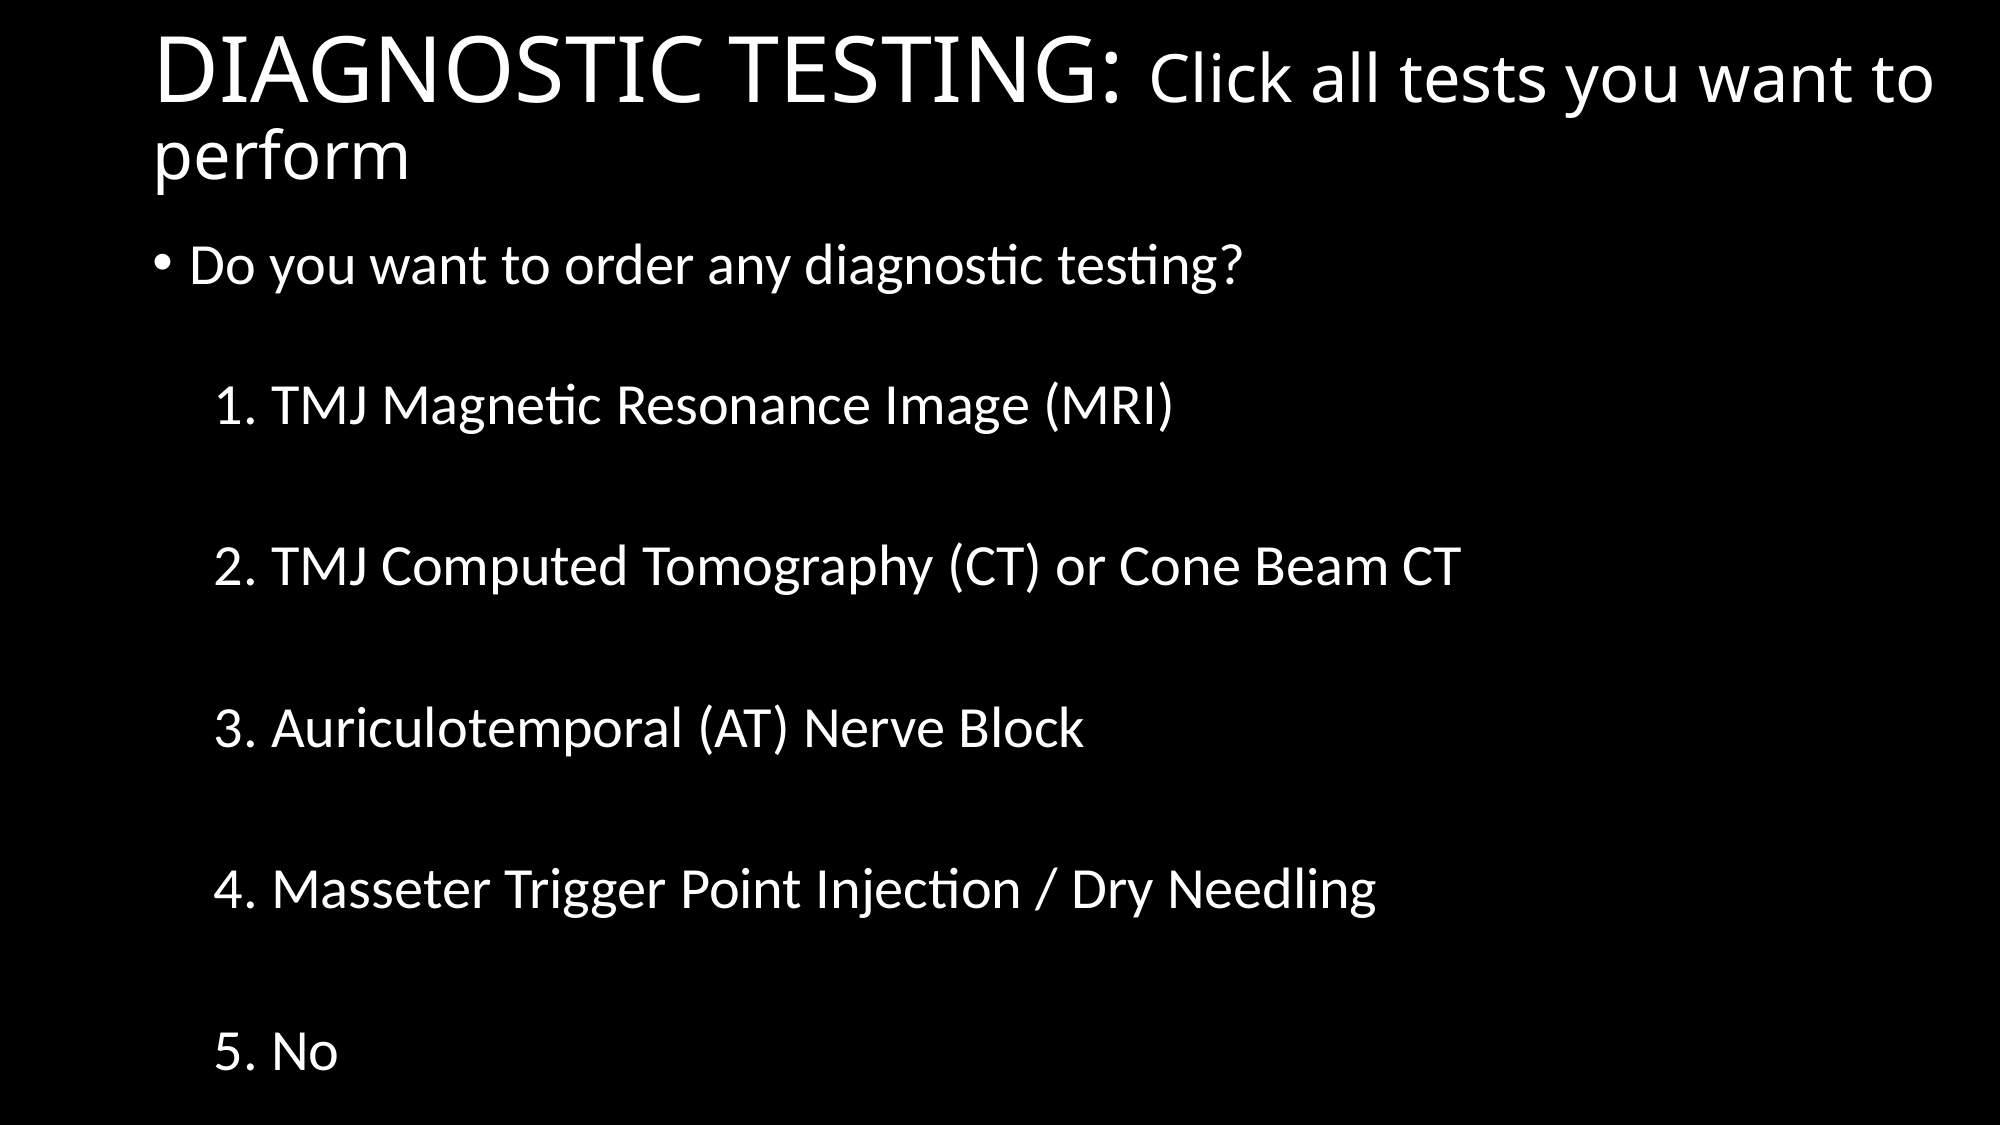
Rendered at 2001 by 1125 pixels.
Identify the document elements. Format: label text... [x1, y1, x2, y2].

text_box DIAGNOSTIC TESTING: Click all tests you want to perform [137, 0, 2000, 218]
list Do you want to order any diagnostic testing? [137, 218, 1863, 1125]
text_box 4. Masseter Trigger Point Injection / Dry Needling [191, 820, 1471, 950]
text_box 3. Auriculotemporal (AT) Nerve Block [191, 659, 1213, 789]
text_box 1. TMJ Magnetic Resonance Image (MRI) [191, 336, 1213, 466]
text_box 2. TMJ Computed Tomography (CT) or Cone Beam CT [191, 498, 1705, 627]
text_box 5. No [191, 982, 1019, 1112]
